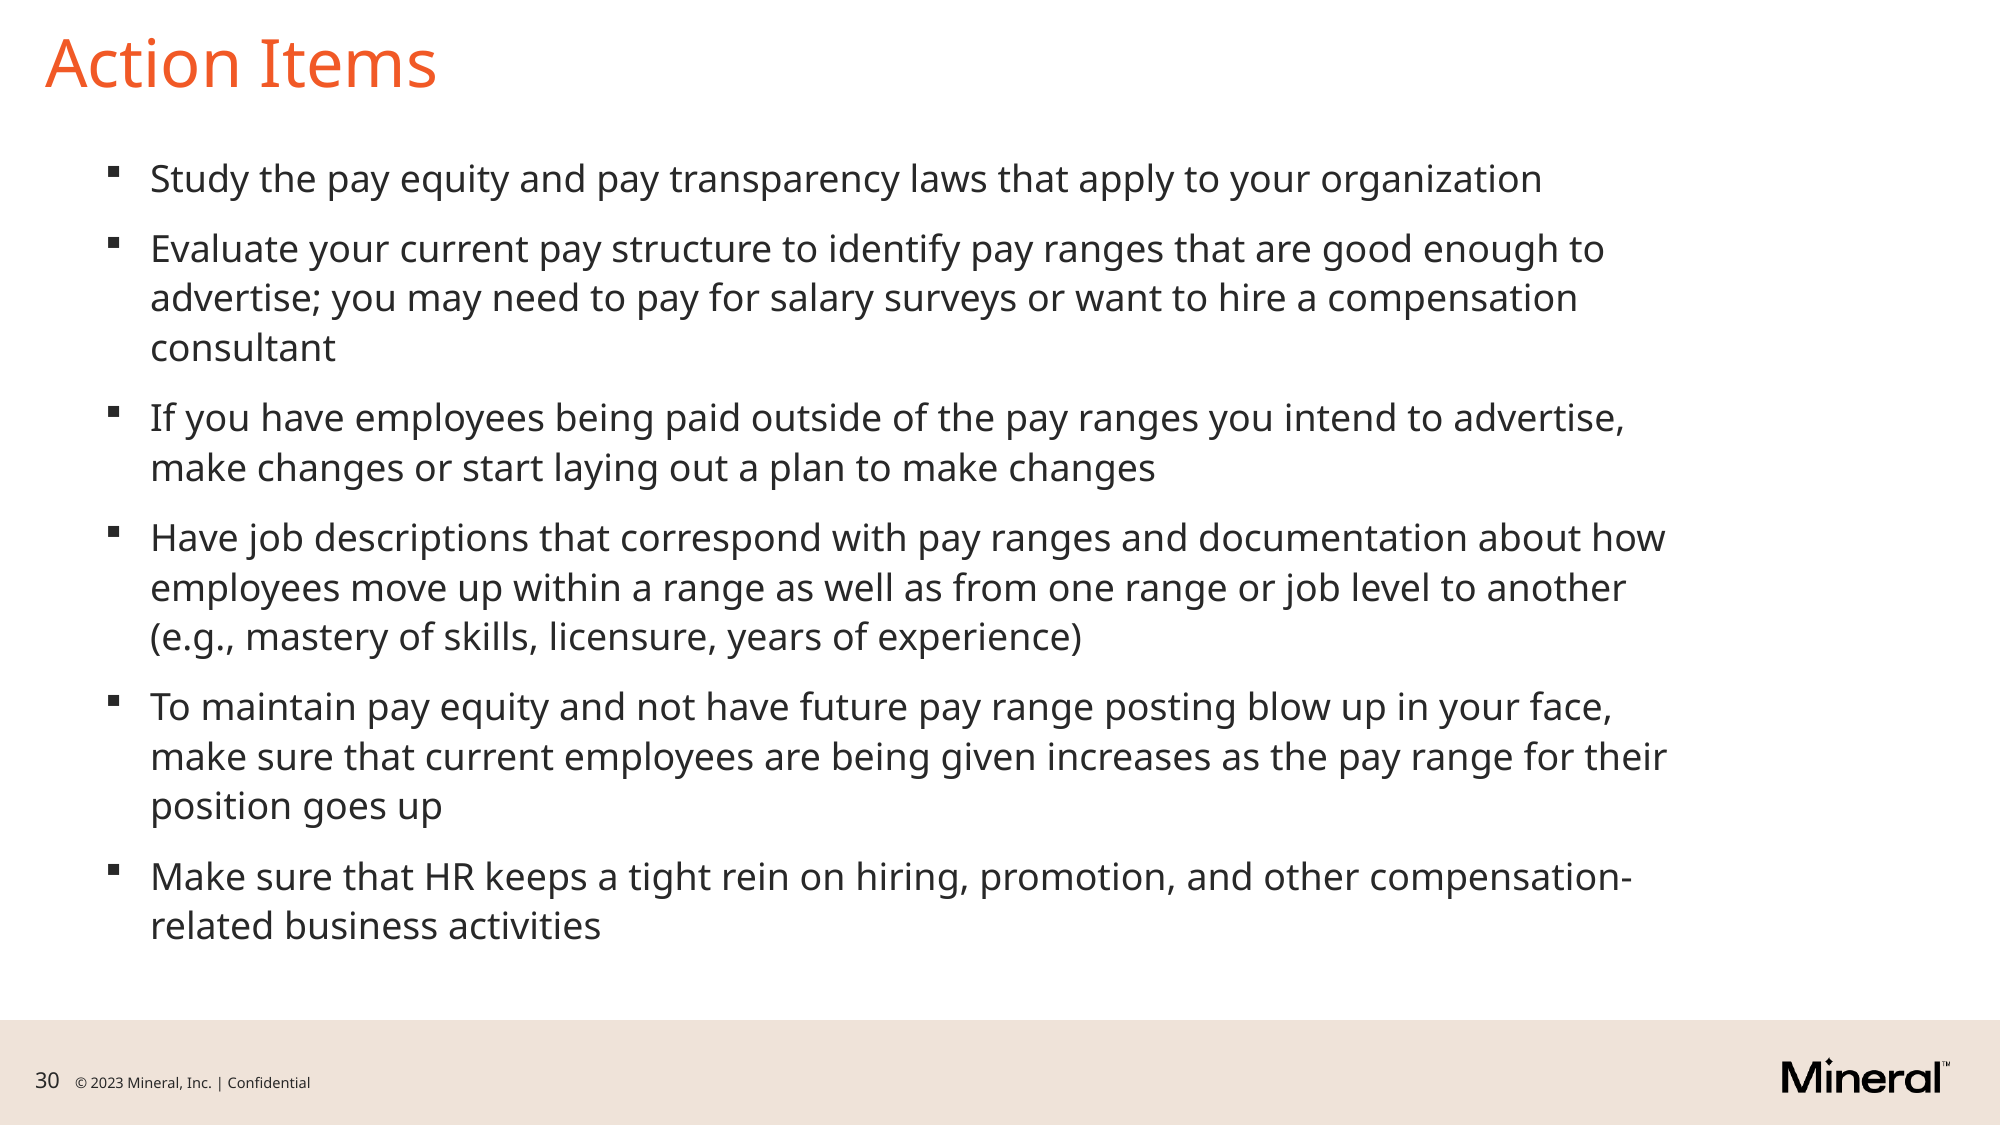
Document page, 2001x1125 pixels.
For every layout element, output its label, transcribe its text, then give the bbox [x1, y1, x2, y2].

picture [1782, 1057, 1950, 1093]
slide_number 30 [0, 1065, 60, 1125]
list Study the pay equity and pay transparency laws that apply to your organization Evaluate your current pay structure to identify pay ranges that are good enough to advertise; you may need to pay for salary surveys or want to hire a compensation consultant If you have employees being paid outside of the pay ranges you intend to advertise, make changes or start laying out a plan to make changes Have job descriptions that correspond with pay ranges and documentation about how employees move up within a range as well as from one range or job level to another (e.g., mastery of skills, licensure, years of experience) To maintain pay equity and not have future pay range posting blow up in your face, make sure that current employees are being given increases as the pay range for their position goes up Make sure that HR keeps a tight rein on hiring, promotion, and other compensation-related business activities [60, 120, 1748, 929]
title Action Items [0, 0, 2000, 120]
footer © 2023 Mineral, Inc. | Confidential [60, 1065, 735, 1125]
